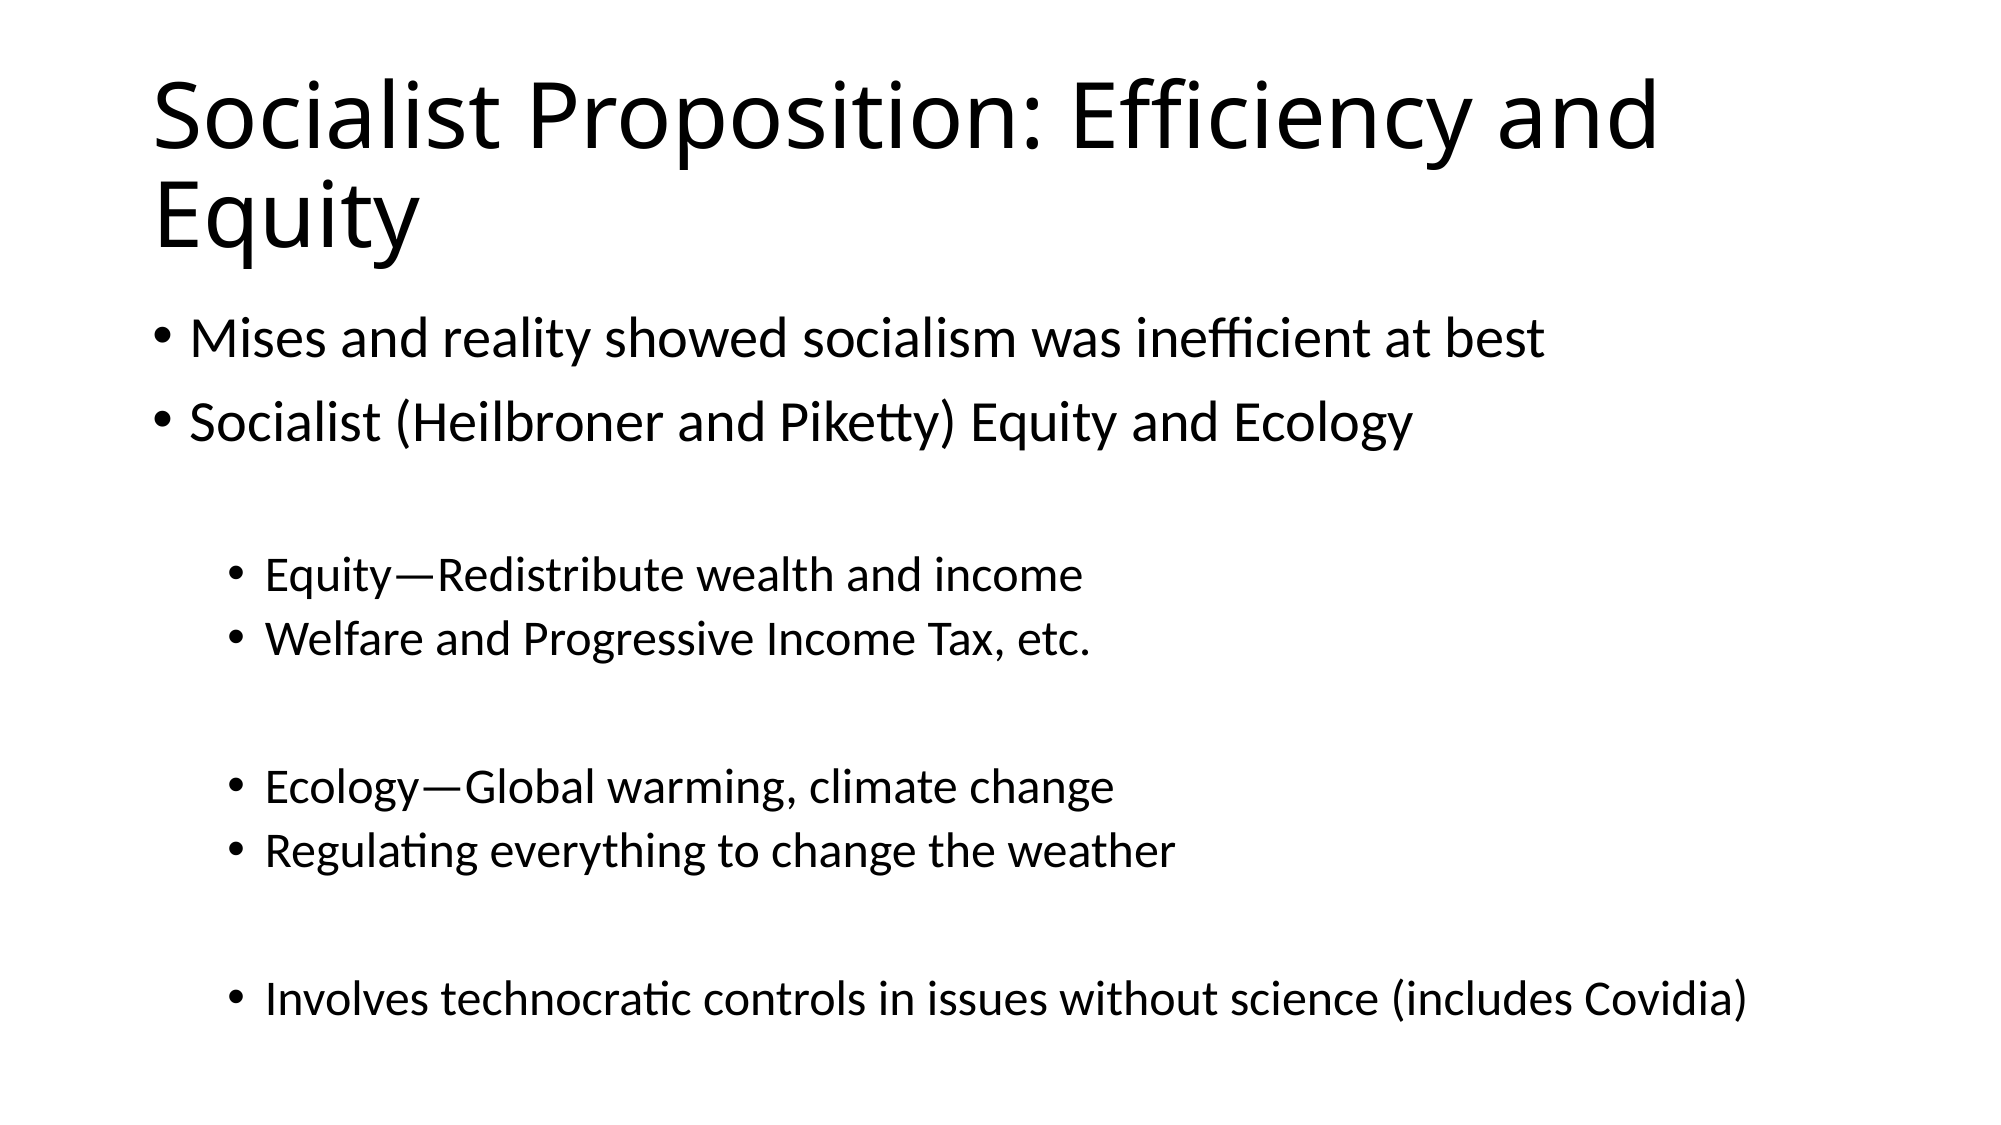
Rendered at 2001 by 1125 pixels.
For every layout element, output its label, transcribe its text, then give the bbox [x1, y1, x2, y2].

title Socialist Proposition: Efficiency and Equity [137, 59, 1863, 278]
list Mises and reality showed socialism was inefficient at best Socialist (Heilbroner and Piketty) Equity and Ecology Equity—Redistribute wealth and income Welfare and Progressive Income Tax, etc. Ecology—Global warming, climate change Regulating everything to change the weather Involves technocratic controls in issues without science (includes Covidia) [137, 299, 1863, 1014]
